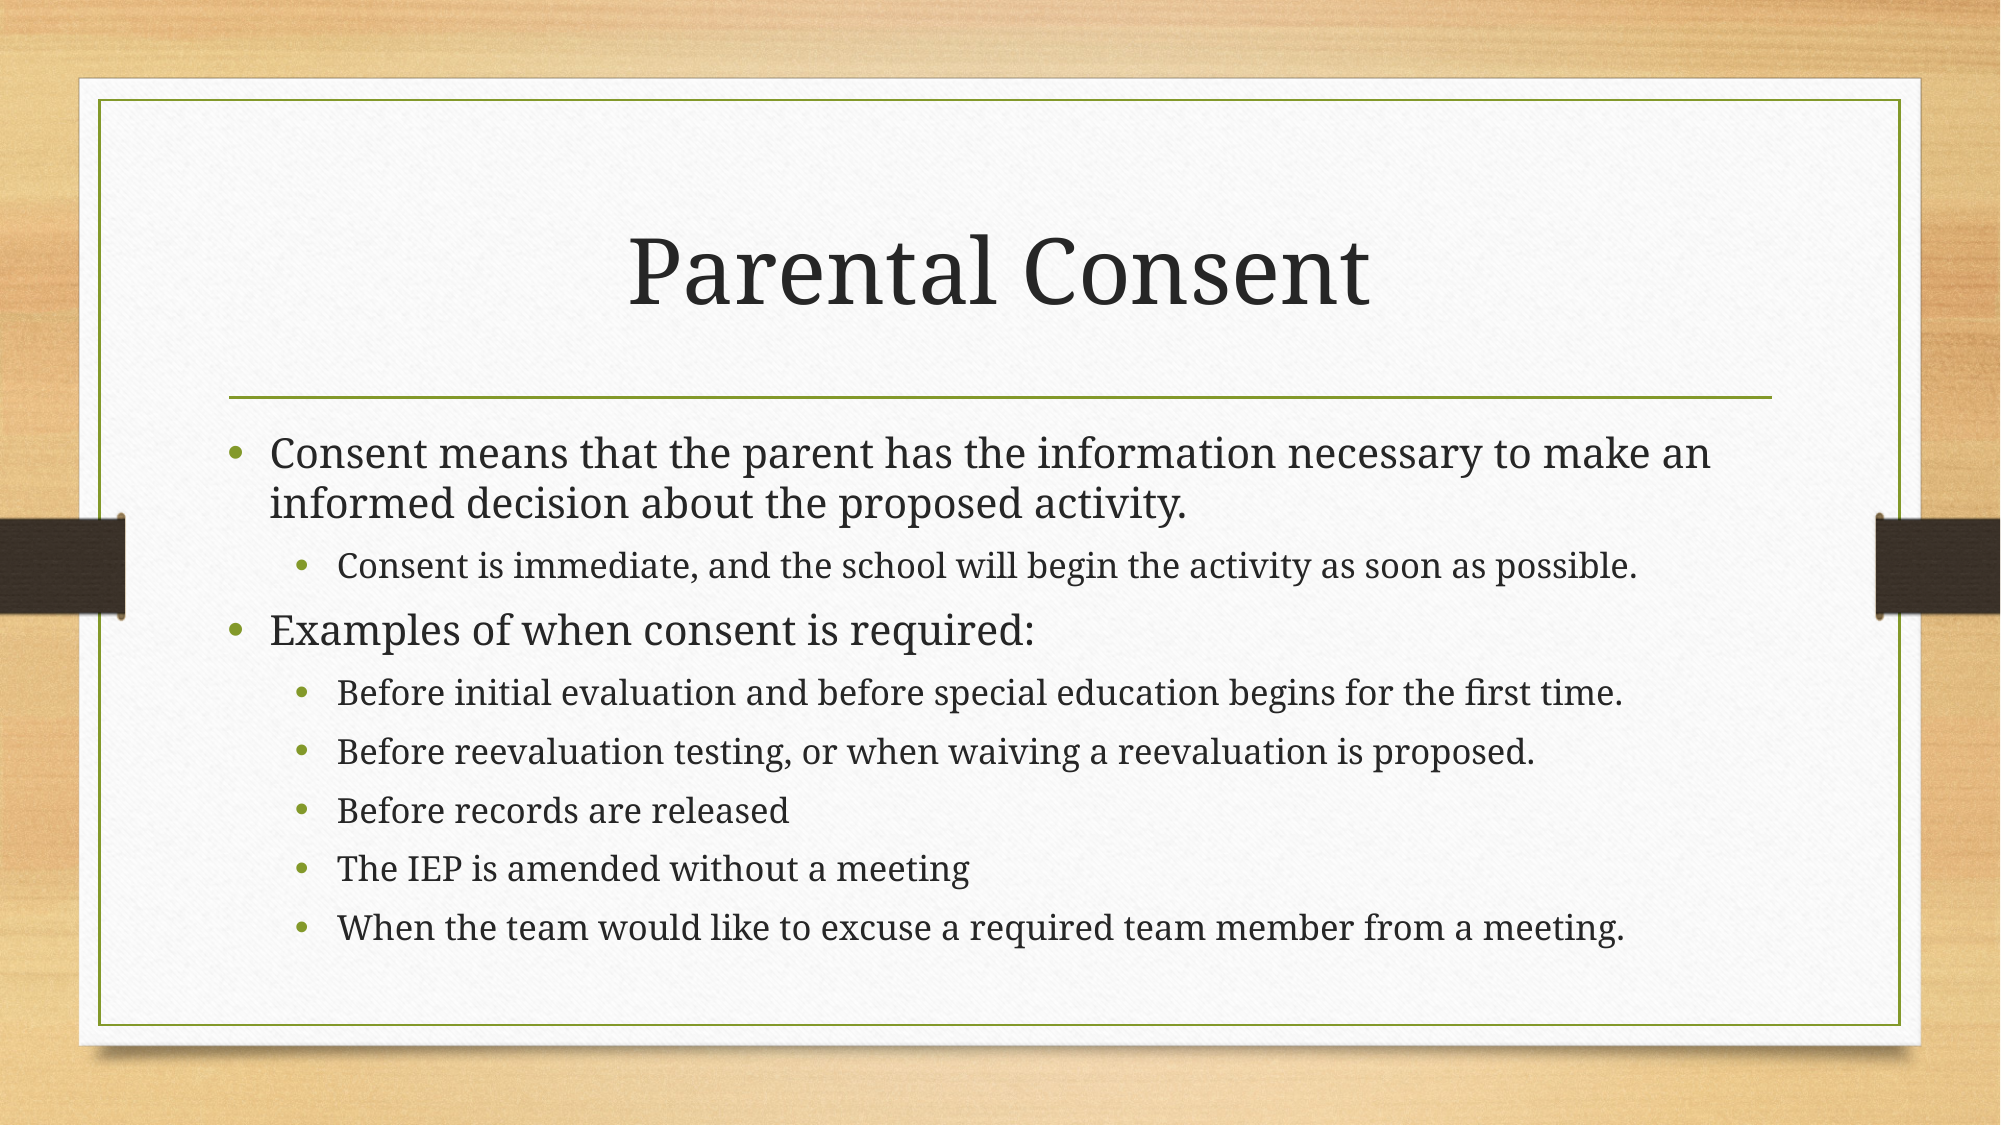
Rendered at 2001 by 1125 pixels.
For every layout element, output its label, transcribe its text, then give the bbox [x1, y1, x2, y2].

picture [0, 0, 2001, 1125]
title Parental Consent [212, 161, 1788, 375]
list Consent means that the parent has the information necessary to make an informed decision about the proposed activity. Consent is immediate, and the school will begin the activity as soon as possible. Examples of when consent is required: Before initial evaluation and before special education begins for the first time. Before reevaluation testing, or when waiving a reevaluation is proposed. Before records are released The IEP is amended without a meeting When the team would like to excuse a required team member from a meeting. [212, 419, 1788, 964]
